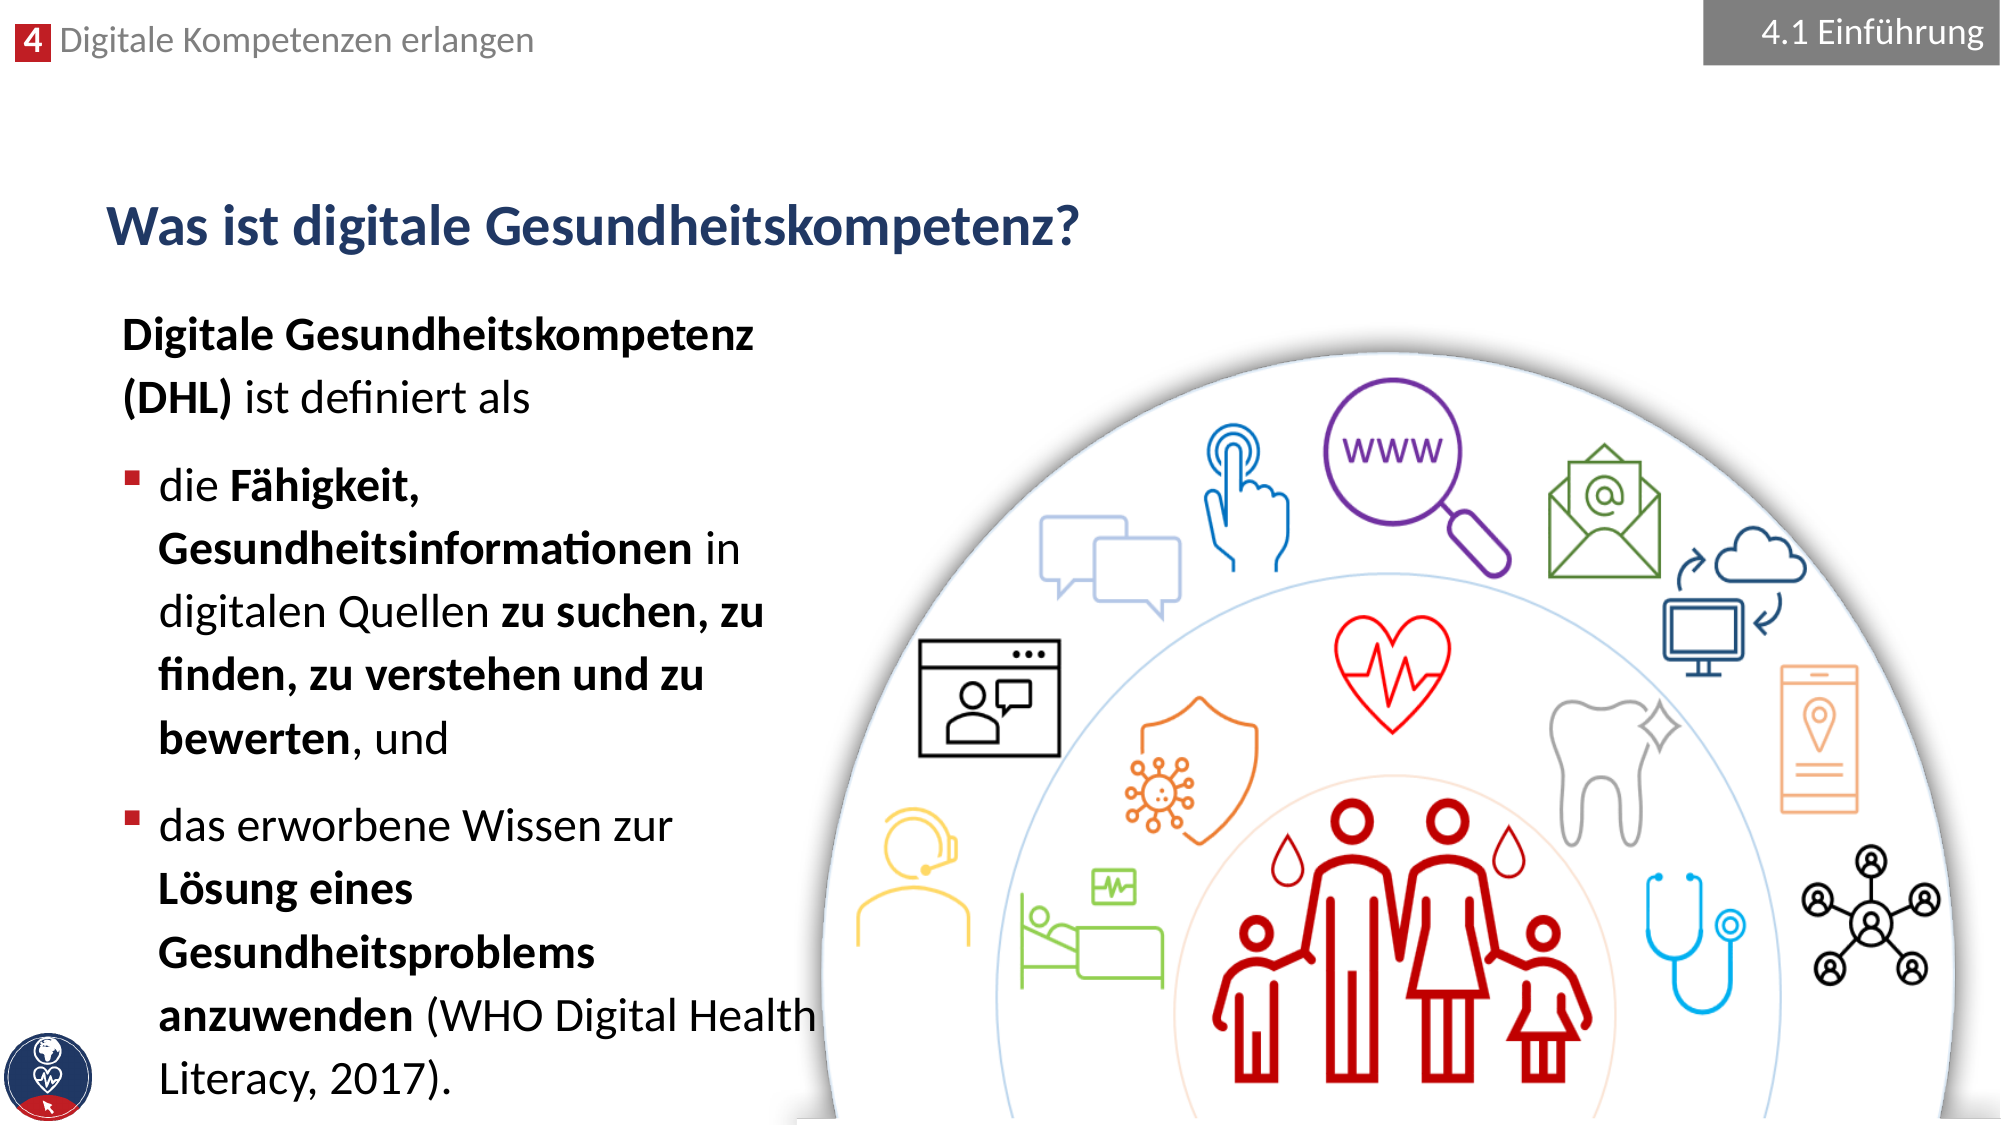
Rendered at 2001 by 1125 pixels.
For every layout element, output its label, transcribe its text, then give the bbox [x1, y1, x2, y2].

picture [4, 1033, 92, 1121]
title Was ist digitale Gesundheitskompetenz? [91, 177, 1906, 277]
text_box 4.1 Einführung [1703, 0, 2000, 66]
picture [796, 351, 2001, 1125]
list Digitale Gesundheitskompetenz (DHL) ist definiert als die Fähigkeit, Gesundheitsinformationen in digitalen Quellen zu suchen, zu finden, zu verstehen und zu bewerten, und das erworbene Wissen zur Lösung eines Gesundheitsproblems anzuwenden (WHO Digital Health Literacy, 2017). [107, 289, 834, 1119]
